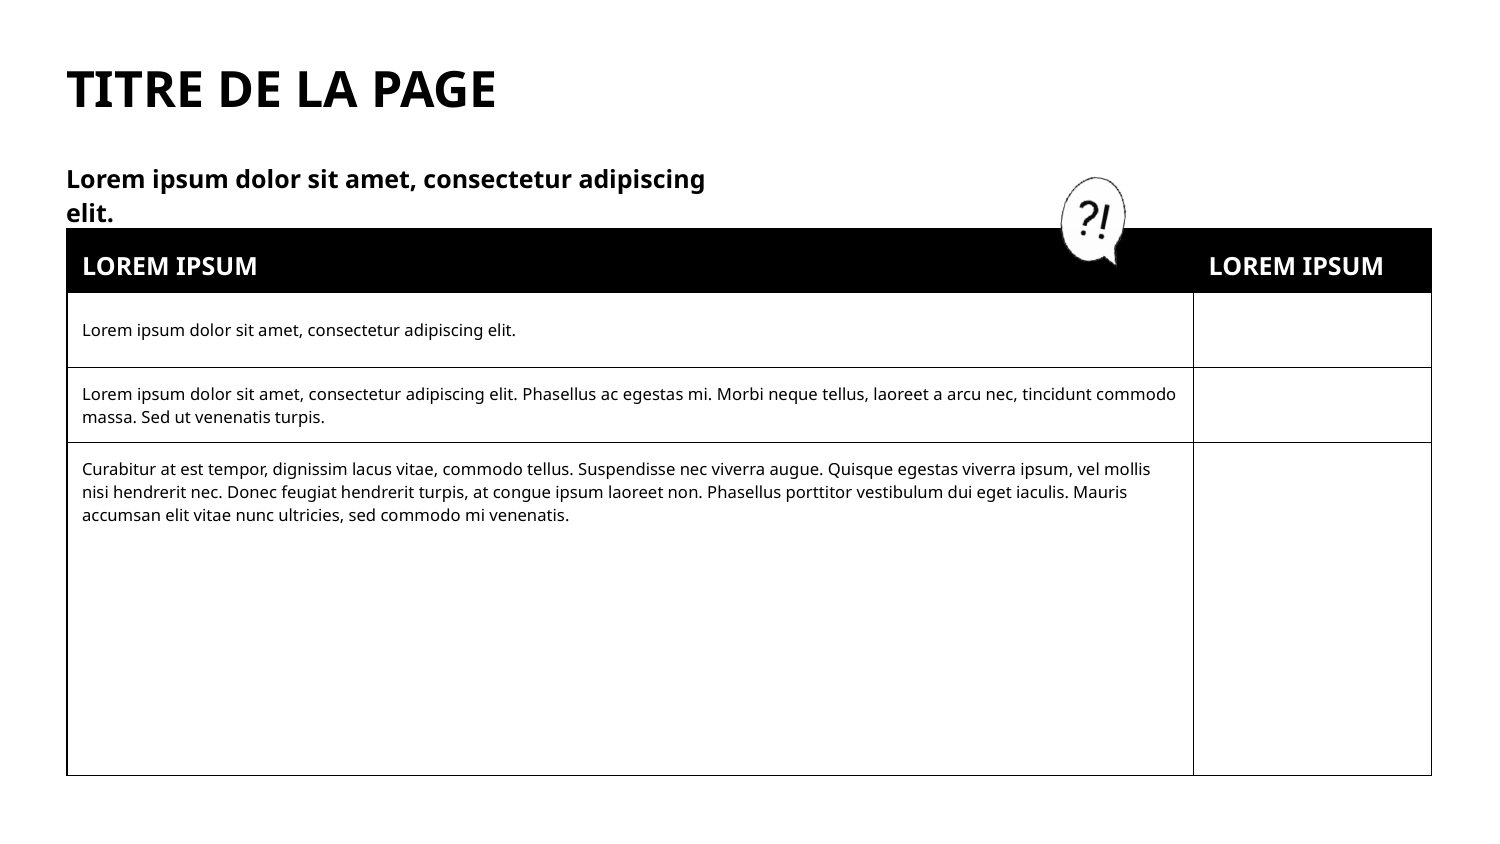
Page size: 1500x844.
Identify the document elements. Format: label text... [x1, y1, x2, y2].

table_cell Lorem ipsum dolor sit amet, consectetur adipiscing elit. Phasellus ac egestas mi. Morbi neque tellus, laoreet a arcu nec, tincidunt commodo massa. Sed ut venenatis turpis. [68, 368, 1193, 442]
picture [1054, 172, 1132, 267]
text_box Lorem ipsum dolor sit amet, consectetur adipiscing elit. [51, 144, 731, 243]
table_cell [1194, 293, 1431, 367]
table_header LOREM IPSUM [68, 229, 1193, 292]
table_cell Lorem ipsum dolor sit amet, consectetur adipiscing elit. [68, 293, 1193, 367]
table_cell [1194, 368, 1431, 442]
table_cell Curabitur at est tempor, dignissim lacus vitae, commodo tellus. Suspendisse nec viverra augue. Quisque egestas viverra ipsum, vel mollis nisi hendrerit nec. Donec feugiat hendrerit turpis, at congue ipsum laoreet non. Phasellus porttitor vestibulum dui eget iaculis. Mauris accumsan elit vitae nunc ultricies, sed commodo mi venenatis. [68, 443, 1193, 775]
text_box TITRE DE LA PAGE [51, 42, 1449, 133]
table_cell [1194, 443, 1431, 775]
table_header LOREM IPSUM [1194, 229, 1431, 292]
